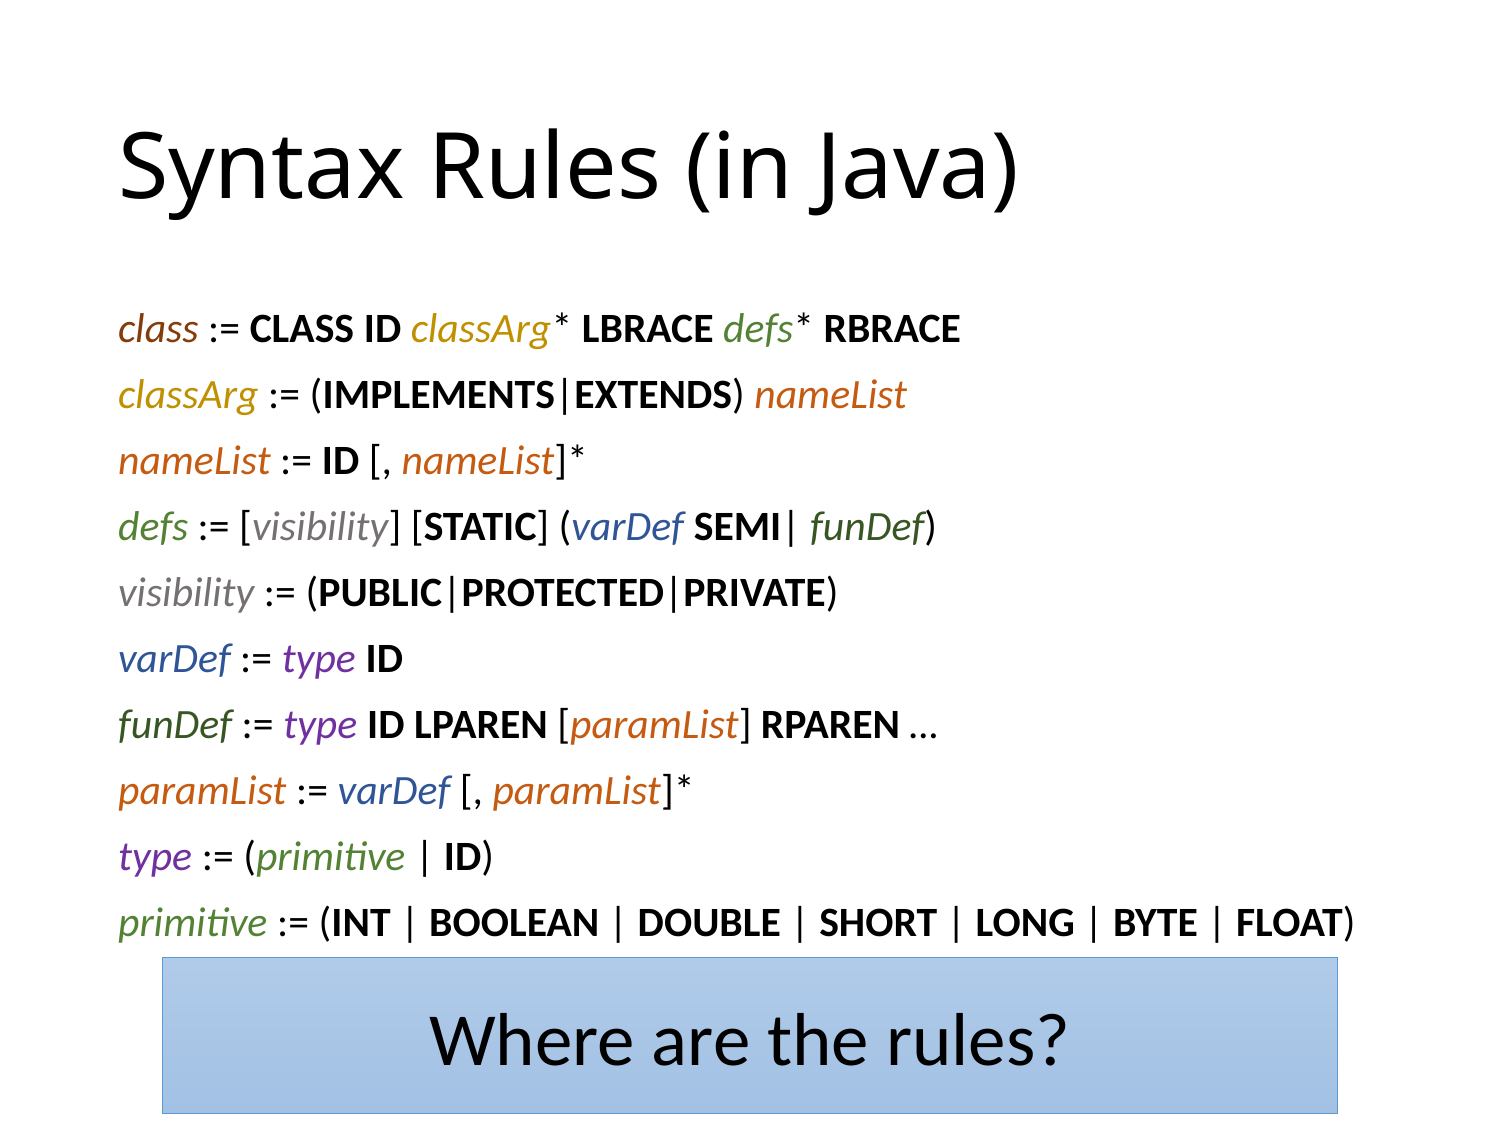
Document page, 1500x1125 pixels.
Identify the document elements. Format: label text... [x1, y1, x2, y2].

list class := CLASS ID classArg* LBRACE defs* RBRACE classArg := (IMPLEMENTS|EXTENDS) nameList nameList := ID [, nameList]* defs := [visibility] [STATIC] (varDef SEMI| funDef) visibility := (PUBLIC|PROTECTED|PRIVATE) varDef := type ID funDef := type ID LPAREN [paramList] RPAREN … paramList := varDef [, paramList]* type := (primitive | ID) primitive := (INT | BOOLEAN | DOUBLE | SHORT | LONG | BYTE | FLOAT) [103, 299, 1397, 1014]
title Syntax Rules (in Java) [103, 59, 1397, 278]
text_box Where are the rules? [162, 957, 1338, 1114]
